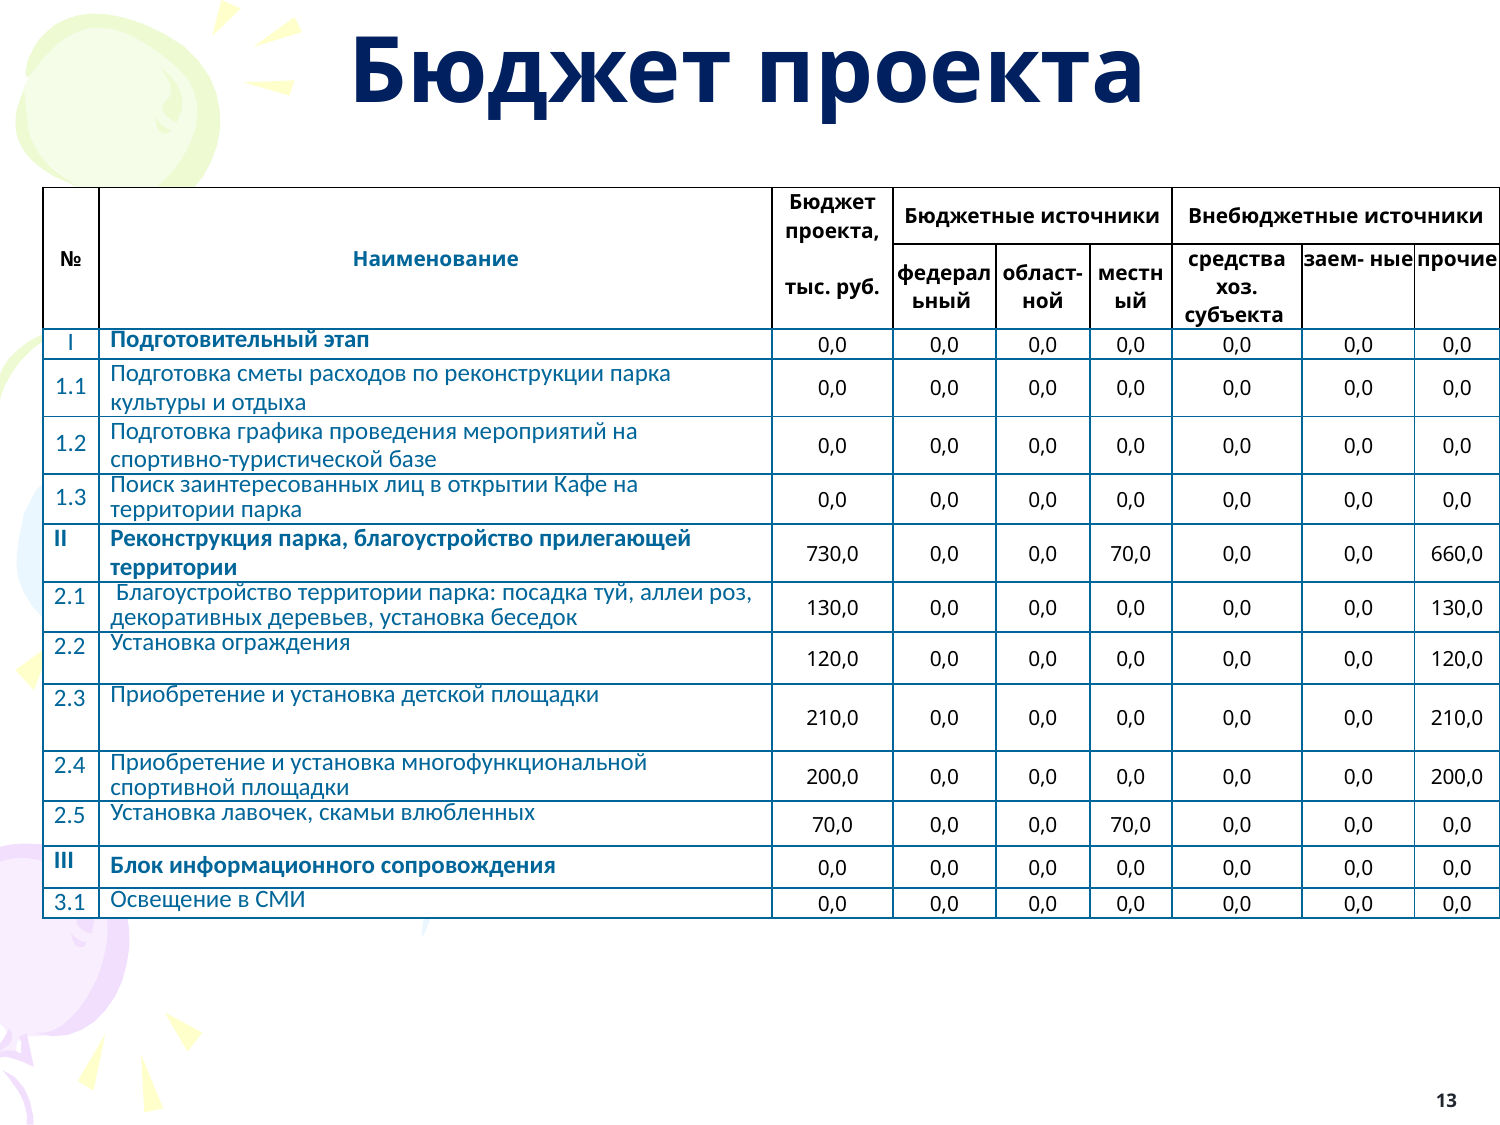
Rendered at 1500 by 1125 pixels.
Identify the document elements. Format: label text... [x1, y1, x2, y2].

table_cell 0,0 [1303, 889, 1414, 917]
table_cell 0,0 [1303, 475, 1414, 523]
table_cell 0,0 [894, 685, 995, 750]
table_cell 0,0 [1415, 330, 1499, 358]
table_cell 1.3 [44, 475, 98, 523]
table_cell 0,0 [1173, 583, 1301, 631]
table_cell 0,0 [1173, 525, 1301, 581]
table_cell 0,0 [997, 633, 1089, 683]
table_cell 0,0 [1173, 475, 1301, 523]
table_cell 200,0 [1415, 752, 1499, 800]
table_cell Благоустройство территории парка: посадка туй, аллеи роз, декоративных деревьев, установка беседок [100, 583, 771, 631]
table_cell федеральный [894, 245, 995, 328]
table_header Бюджетные источники [894, 188, 1171, 243]
table_cell 70,0 [1091, 525, 1171, 581]
table_cell 0,0 [1415, 802, 1499, 845]
table_cell 2.1 [44, 583, 98, 631]
table_cell 0,0 [773, 417, 892, 473]
table_cell 120,0 [1415, 633, 1499, 683]
table_cell местный [1091, 245, 1171, 328]
table_cell 2.2 [44, 633, 98, 683]
table_cell 0,0 [1091, 330, 1171, 358]
table_cell 0,0 [1303, 417, 1414, 473]
table_cell 0,0 [1303, 802, 1414, 845]
table_cell 0,0 [1173, 360, 1301, 416]
table_cell Установка лавочек, скамьи влюбленных [100, 802, 771, 845]
table_cell 0,0 [1415, 475, 1499, 523]
table_cell 0,0 [997, 583, 1089, 631]
table_cell 0,0 [997, 360, 1089, 416]
table_cell 70,0 [1091, 802, 1171, 845]
table_cell 0,0 [1091, 475, 1171, 523]
table_cell 0,0 [1173, 847, 1301, 887]
table_cell 3.1 [44, 889, 98, 917]
table_cell 210,0 [1415, 685, 1499, 750]
table_cell 0,0 [894, 583, 995, 631]
table_cell 0,0 [1415, 889, 1499, 917]
table_cell 0,0 [1091, 889, 1171, 917]
table_cell 0,0 [773, 889, 892, 917]
table_header Наименование [100, 188, 771, 328]
table_cell 0,0 [894, 330, 995, 358]
table_cell Подготовка сметы расходов по реконструкции парка культуры и отдыха [100, 360, 771, 416]
table_cell 0,0 [773, 330, 892, 358]
table_cell 0,0 [1091, 417, 1171, 473]
table_cell 0,0 [997, 330, 1089, 358]
table_cell 70,0 [773, 802, 892, 845]
table_cell 0,0 [1173, 752, 1301, 800]
table_cell 0,0 [997, 525, 1089, 581]
table_cell 0,0 [1303, 847, 1414, 887]
table_header № [44, 188, 98, 328]
table_cell тыс. руб. [773, 244, 892, 328]
table_cell 0,0 [773, 847, 892, 887]
table_cell 120,0 [773, 633, 892, 683]
table_cell 0,0 [997, 752, 1089, 800]
table_cell 0,0 [1173, 889, 1301, 917]
table_cell 0,0 [1415, 417, 1499, 473]
table_cell Приобретение и установка многофункциональной спортивной площадки [100, 752, 771, 800]
table_cell 0,0 [894, 752, 995, 800]
table_cell 0,0 [997, 847, 1089, 887]
table_cell 130,0 [1415, 583, 1499, 631]
slide_number 13 [1417, 1077, 1476, 1125]
table_cell 0,0 [894, 847, 995, 887]
table_cell Поиск заинтересованных лиц в открытии Кафе на территории парка [100, 475, 771, 523]
table_cell 730,0 [773, 525, 892, 581]
table_cell I [44, 330, 98, 358]
table_cell 1.2 [44, 417, 98, 473]
table_cell 0,0 [894, 360, 995, 416]
table_cell 0,0 [894, 802, 995, 845]
table_header Внебюджетные источники [1173, 188, 1499, 243]
table_cell 0,0 [1091, 360, 1171, 416]
table_cell 0,0 [1173, 633, 1301, 683]
table_cell 0,0 [1303, 583, 1414, 631]
table_cell 0,0 [1303, 685, 1414, 750]
table_cell Реконструкция парка, благоустройство прилегающей территории [100, 525, 771, 581]
table_cell Установка ограждения [100, 633, 771, 683]
table_cell 0,0 [1173, 685, 1301, 750]
table_cell Приобретение и установка детской площадки [100, 685, 771, 750]
table_cell 660,0 [1415, 525, 1499, 581]
table_cell 0,0 [894, 417, 995, 473]
table_cell 1.1 [44, 360, 98, 416]
table_cell 130,0 [773, 583, 892, 631]
table_cell III [44, 847, 98, 887]
table_cell Освещение в СМИ [100, 889, 771, 917]
table_cell 0,0 [997, 802, 1089, 845]
table_cell 0,0 [1091, 752, 1171, 800]
table_cell 0,0 [1415, 847, 1499, 887]
table_cell 0,0 [997, 685, 1089, 750]
table_cell 0,0 [1091, 633, 1171, 683]
table_cell Подготовительный этап [100, 330, 771, 358]
table_cell 0,0 [1173, 802, 1301, 845]
table_cell средства хоз. субъекта [1173, 245, 1301, 328]
table_cell 0,0 [1091, 583, 1171, 631]
title Бюджет проекта [72, 15, 1424, 158]
table_cell 0,0 [1303, 330, 1414, 358]
table_cell 0,0 [773, 475, 892, 523]
table_cell 2.5 [44, 802, 98, 845]
table_cell 0,0 [894, 525, 995, 581]
table_cell 0,0 [1091, 685, 1171, 750]
table_cell 0,0 [997, 889, 1089, 917]
table_cell 0,0 [1173, 330, 1301, 358]
table_cell 0,0 [1303, 525, 1414, 581]
table_cell 0,0 [1303, 752, 1414, 800]
table_cell 0,0 [773, 360, 892, 416]
table_cell 2.3 [44, 685, 98, 750]
table_cell 200,0 [773, 752, 892, 800]
table_cell 0,0 [1091, 847, 1171, 887]
table_cell област- ной [997, 245, 1089, 328]
table_cell 0,0 [1173, 417, 1301, 473]
table_cell Подготовка графика проведения мероприятий на спортивно-туристической базе [100, 417, 771, 473]
table_cell 0,0 [1303, 633, 1414, 683]
table_cell II [44, 525, 98, 581]
table_cell 0,0 [894, 889, 995, 917]
table_cell 0,0 [894, 475, 995, 523]
table_cell 0,0 [1303, 360, 1414, 416]
table_cell Блок информационного сопровождения [100, 847, 771, 887]
table_cell 2.4 [44, 752, 98, 800]
table_cell 0,0 [997, 475, 1089, 523]
table_cell 0,0 [997, 417, 1089, 473]
table_cell 0,0 [894, 633, 995, 683]
table_cell заем- ные [1303, 245, 1414, 328]
table_cell 0,0 [1415, 360, 1499, 416]
table_header Бюджет проекта, [773, 188, 892, 244]
table_cell 210,0 [773, 685, 892, 750]
table_cell прочие [1415, 245, 1499, 328]
